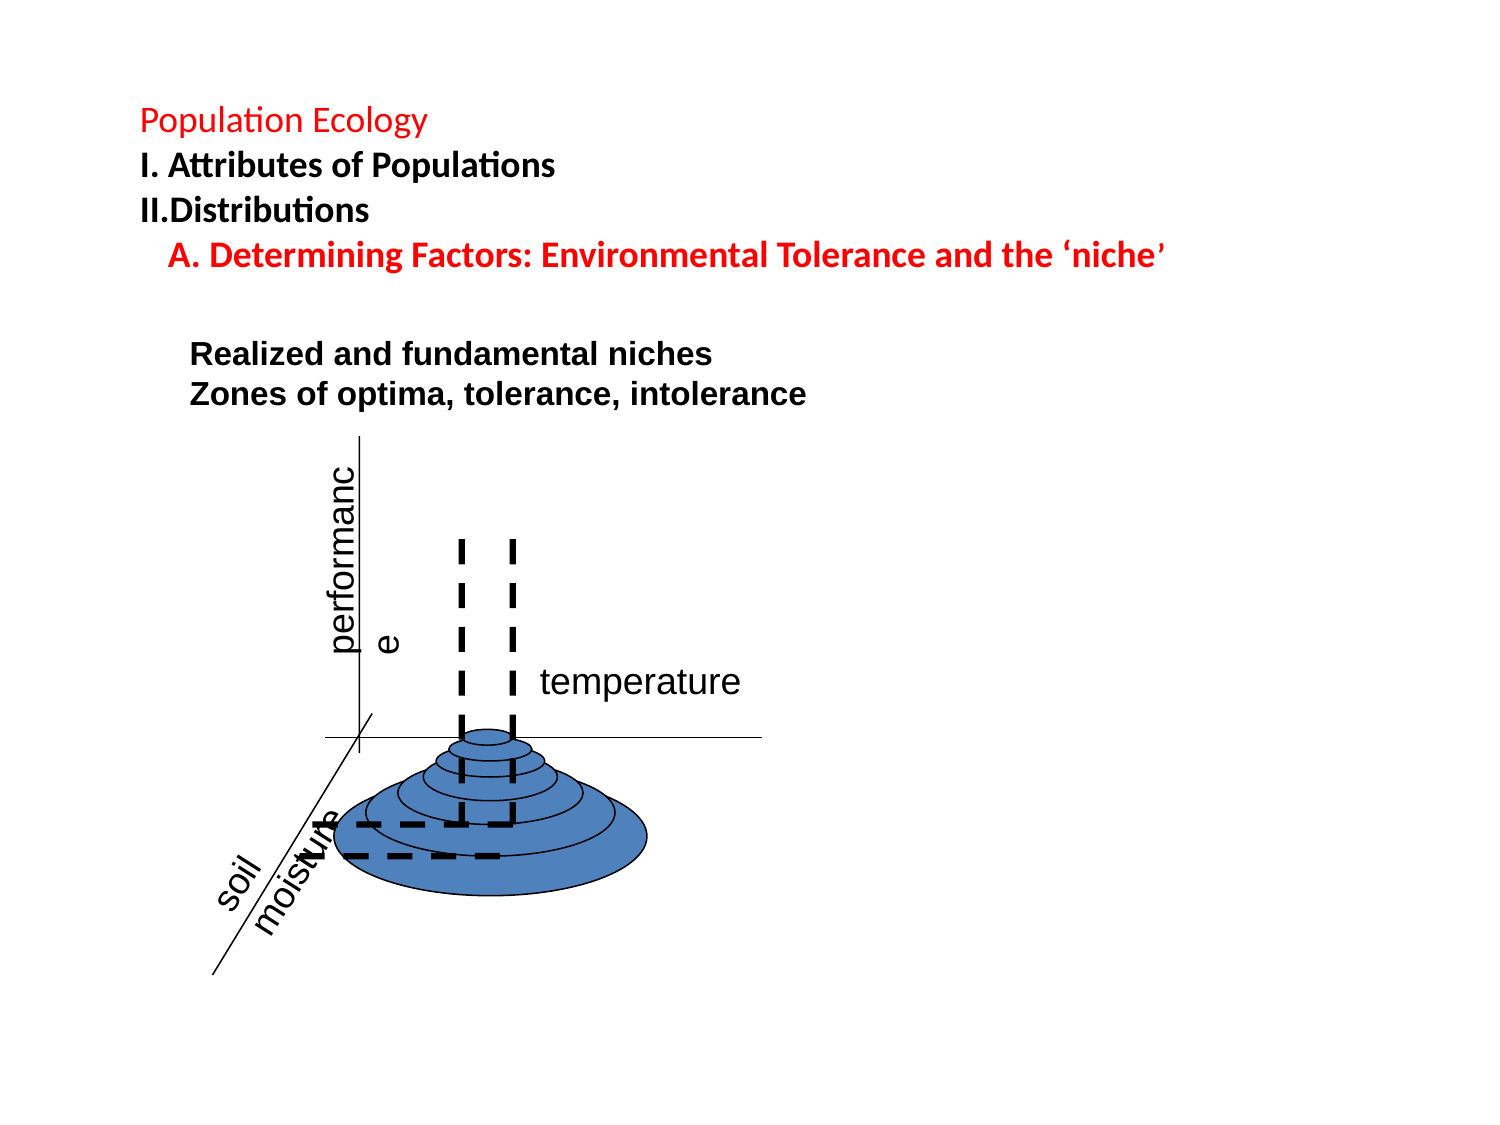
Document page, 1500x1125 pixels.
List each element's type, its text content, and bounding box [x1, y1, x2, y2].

text_box Realized and fundamental niches Zones of optima, tolerance, intolerance [174, 324, 838, 420]
text_box Population Ecology Attributes of Populations Distributions A. Determining Factors: Environmental Tolerance and the ‘niche’ [124, 87, 1263, 482]
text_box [212, 412, 763, 976]
